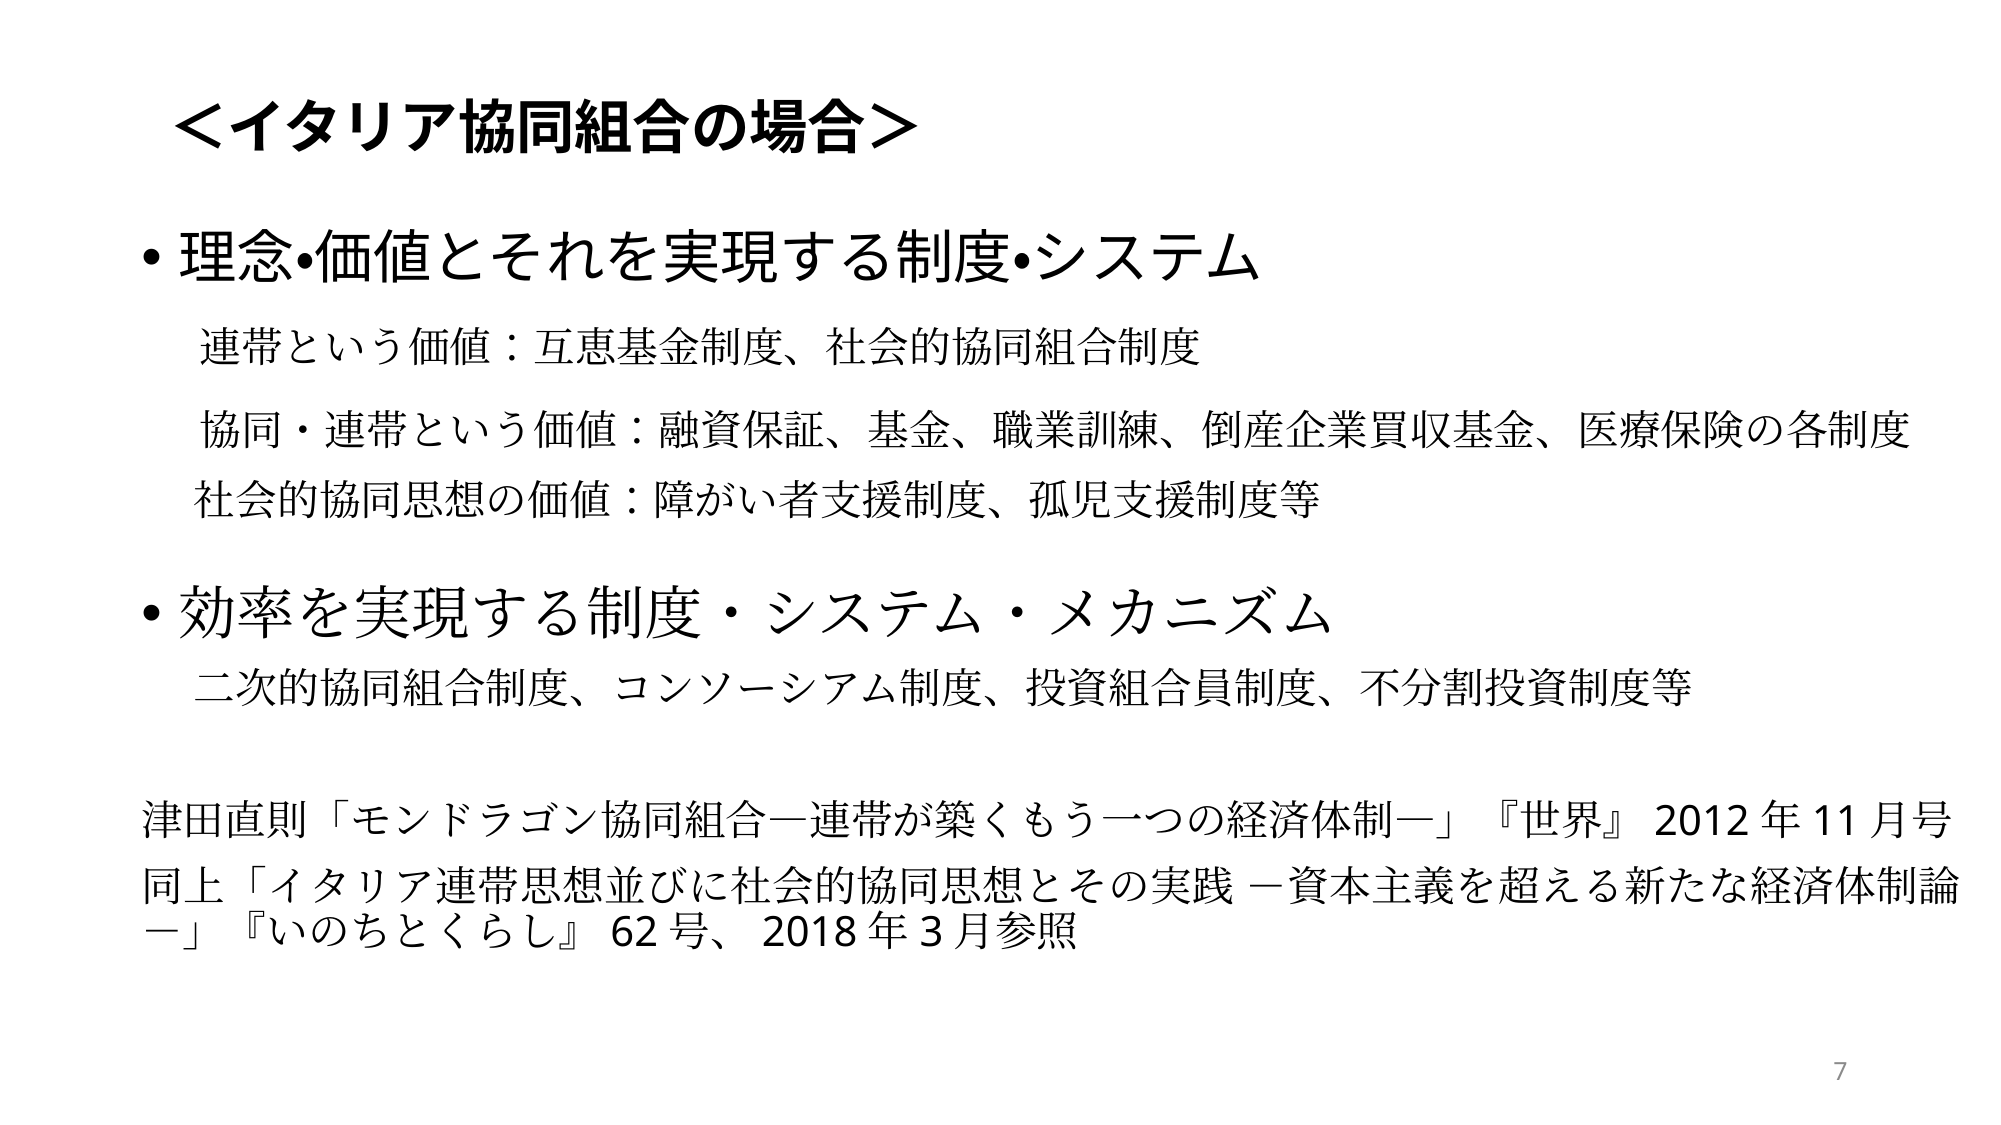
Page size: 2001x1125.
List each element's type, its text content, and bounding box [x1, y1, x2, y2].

text_box ＜イタリア協同組合の場合＞ [154, 90, 1033, 169]
slide_number 7 [1412, 1042, 1863, 1103]
list 理念・価値とそれを実現する制度・システム 連帯という価値：互恵基金制度、社会的協同組合制度 協同・連帯という価値：融資保証、基金、職業訓練、倒産企業買収基金、医療保険の各制度 社会的協同思想の価値：障がい者支援制度、孤児支援制度等 効率を実現する制度・システム・メカニズム 二次的協同組合制度、コンソーシアム制度、投資組合員制度、不分割投資制度等 津田直則「モンドラゴン協同組合―連帯が築くもう一つの経済体制―」『世界』2012年11月号 同上「イタリア連帯思想並びに社会的協同思想とその実践 －資本主義を超える新たな経済体制論－」『いのちとくらし』62号、2018年3月参照 [126, 220, 1976, 1001]
